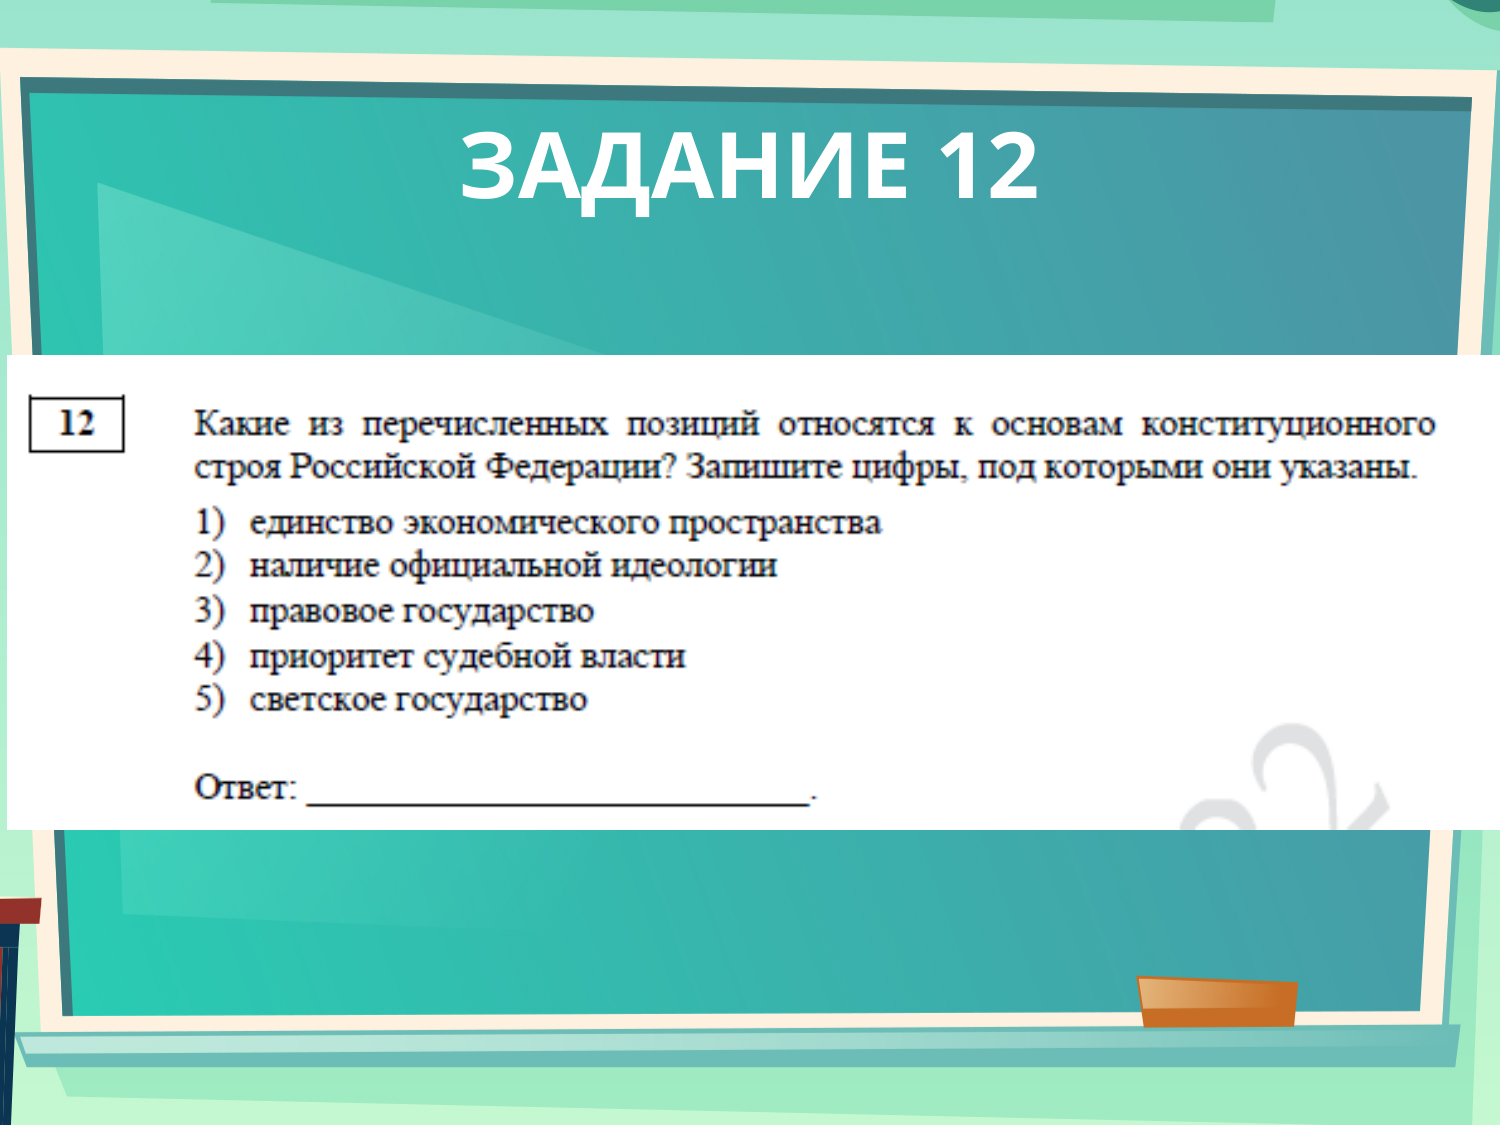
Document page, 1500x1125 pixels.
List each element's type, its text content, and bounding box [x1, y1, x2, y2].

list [7, 355, 1500, 830]
title ЗАДАНИЕ 12 [103, 59, 1397, 278]
picture [0, 0, 1500, 1125]
